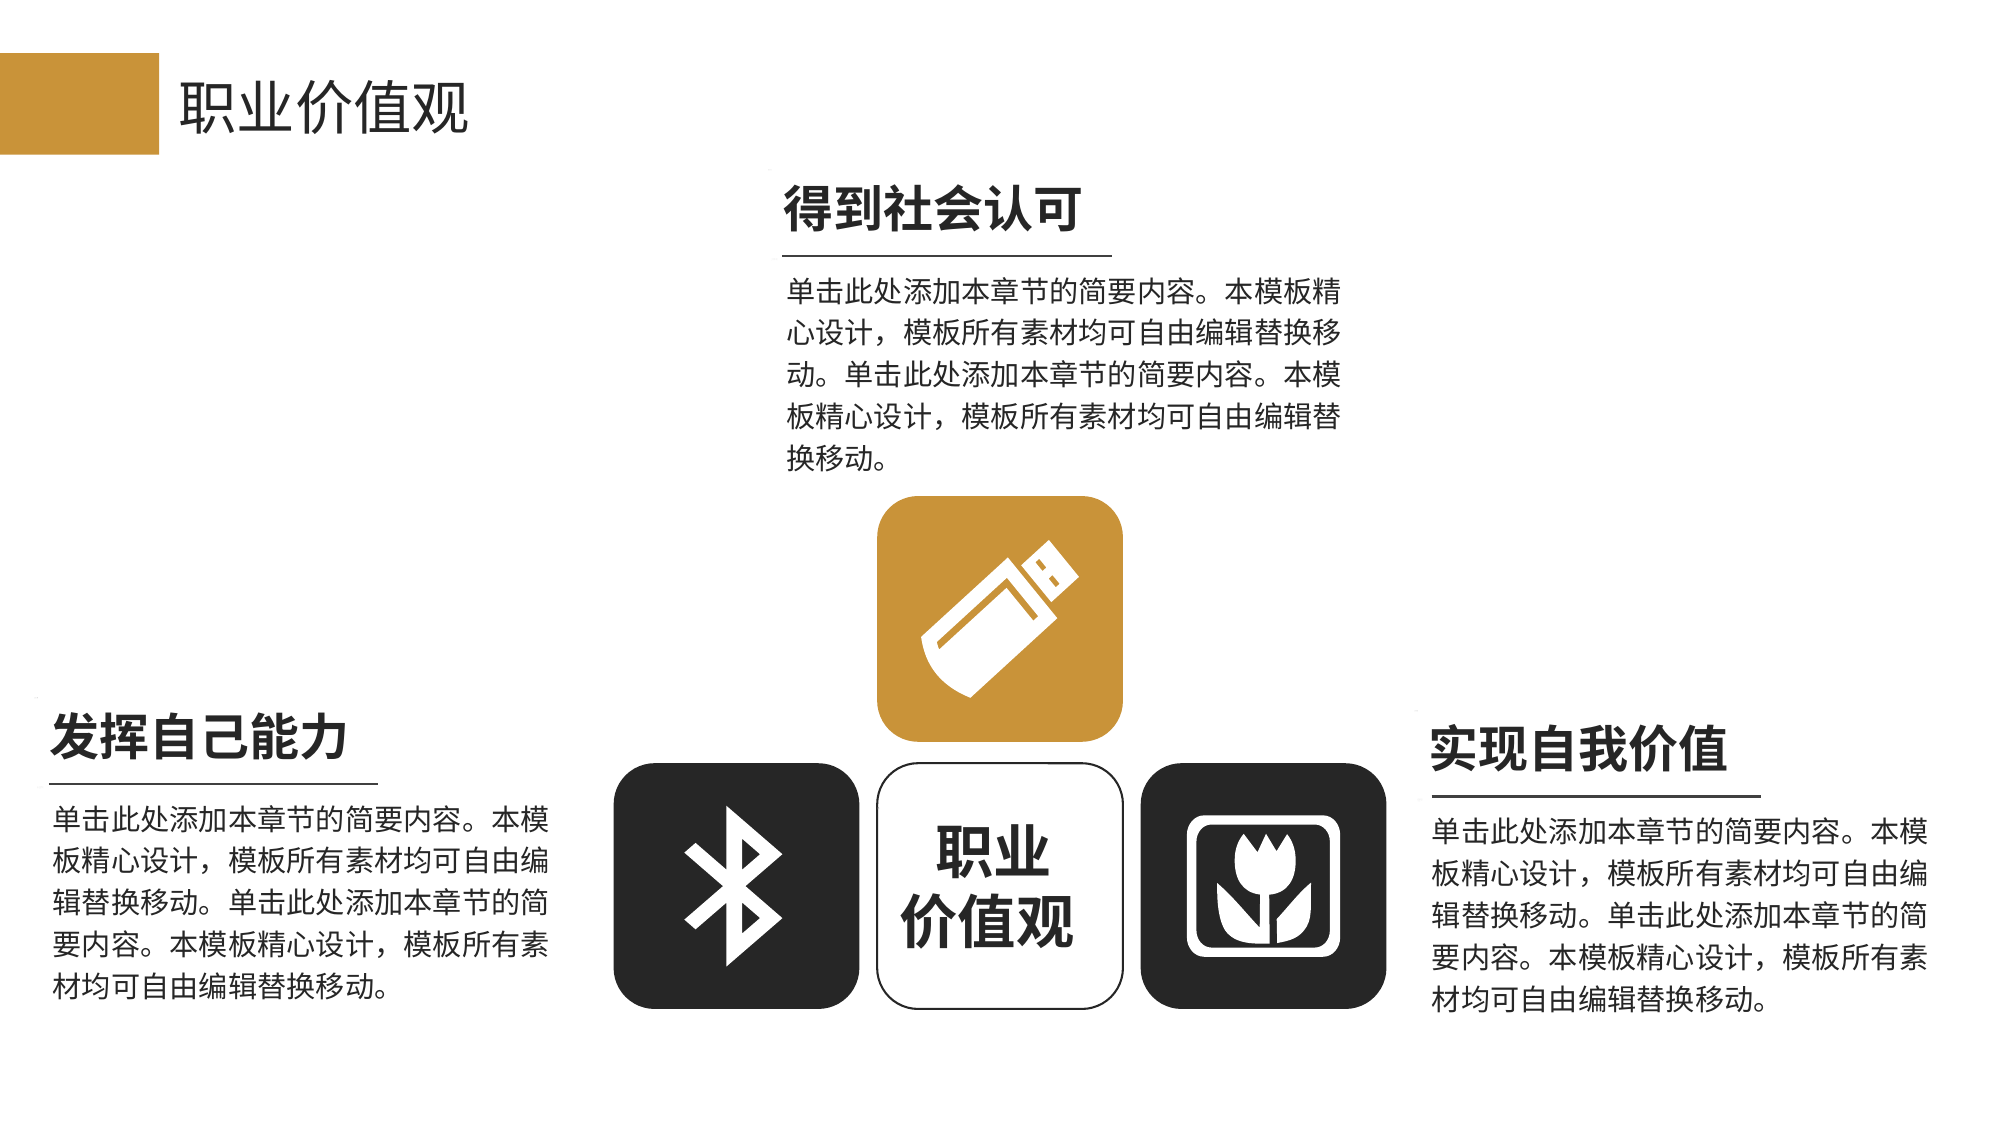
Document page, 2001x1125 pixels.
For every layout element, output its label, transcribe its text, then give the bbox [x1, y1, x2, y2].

text_box 职业 价值观 [877, 807, 1110, 963]
text_box [1139, 762, 1388, 1010]
text_box 单击此处添加本章节的简要内容。本模板精心设计，模板所有素材均可自由编辑替换移动。单击此处添加本章节的简要内容。本模板精心设计，模板所有素材均可自由编辑替换移动。 [1417, 799, 1958, 1024]
text_box [1021, 539, 1079, 603]
text_box [1185, 814, 1342, 958]
text_box [876, 494, 1124, 743]
text_box [0, 52, 160, 156]
text_box [921, 557, 1058, 698]
text_box 实现自我价值 [1414, 710, 1801, 786]
text_box 单击此处添加本章节的简要内容。本模板精心设计，模板所有素材均可自由编辑替换移动。单击此处添加本章节的简要内容。本模板精心设计，模板所有素材均可自由编辑替换移动。 [37, 786, 578, 1011]
text_box [684, 805, 783, 967]
text_box [612, 762, 861, 1010]
text_box 发挥自己能力 [34, 697, 422, 773]
text_box 得到社会认可 [768, 169, 1155, 245]
text_box [876, 762, 1124, 1010]
text_box 单击此处添加本章节的简要内容。本模板精心设计，模板所有素材均可自由编辑替换移动。单击此处添加本章节的简要内容。本模板精心设计，模板所有素材均可自由编辑替换移动。 [771, 258, 1366, 483]
text_box 职业价值观 [163, 63, 543, 149]
